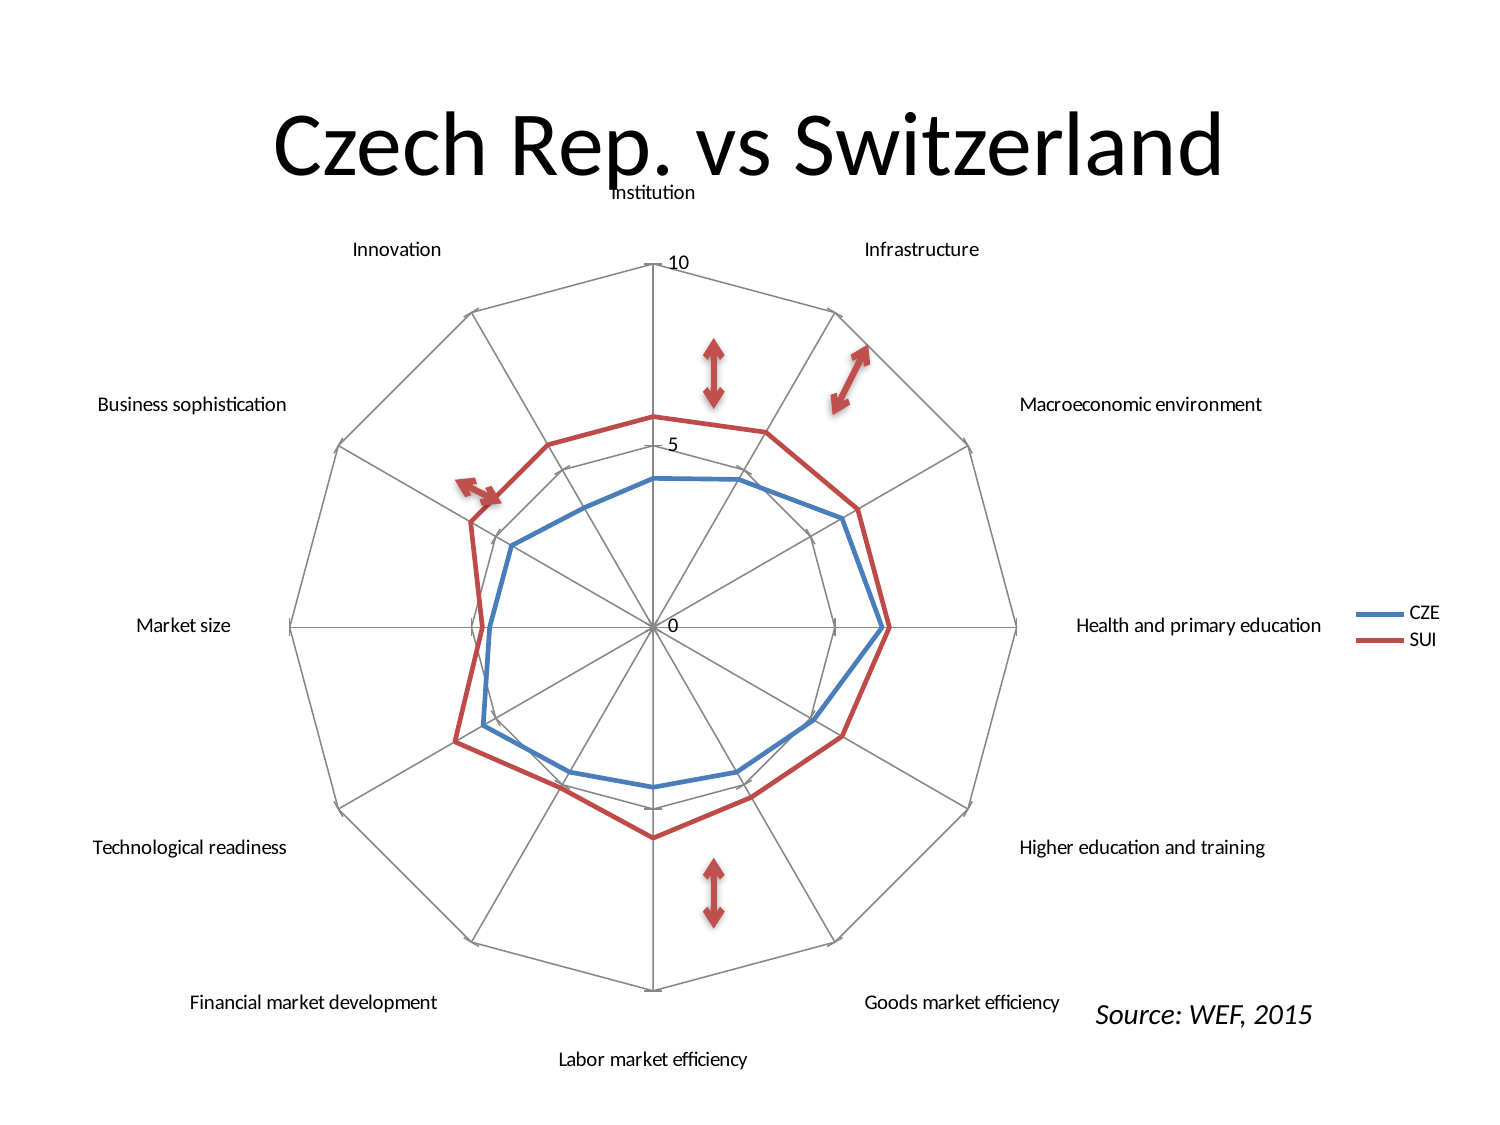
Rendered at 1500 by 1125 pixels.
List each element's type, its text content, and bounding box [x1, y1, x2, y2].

chart [64, 160, 1459, 1095]
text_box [454, 479, 503, 504]
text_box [832, 343, 869, 416]
title Czech Rep. vs Switzerland [75, 45, 1425, 158]
